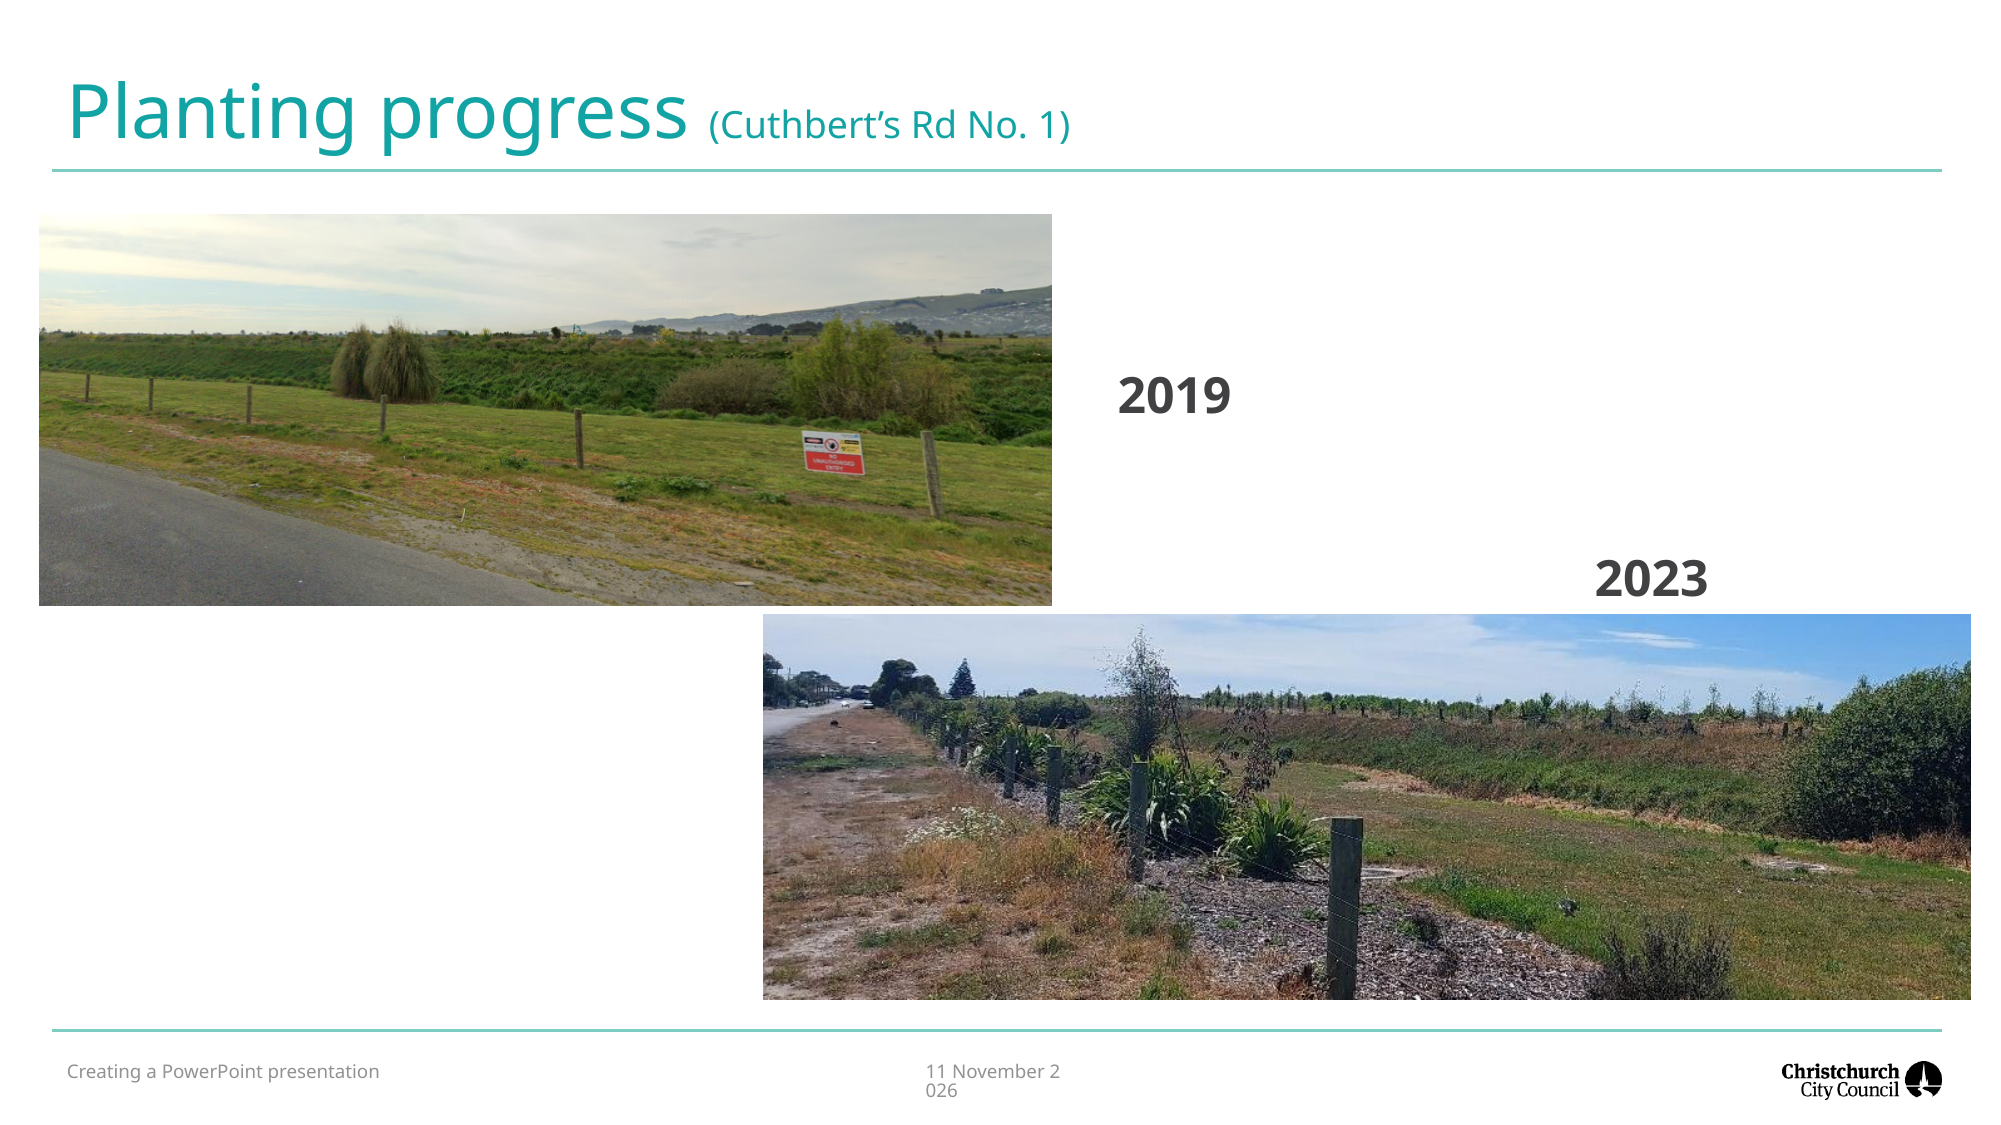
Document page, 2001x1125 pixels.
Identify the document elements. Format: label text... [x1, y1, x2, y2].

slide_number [910, 1042, 1083, 1103]
footer Creating a PowerPoint presentation [51, 1042, 807, 1103]
title Planting progress (Cuthbert’s Rd No. 1) [51, 59, 1942, 168]
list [763, 614, 1971, 1000]
text_box 2023 [1579, 538, 1724, 614]
picture [1782, 1061, 1942, 1100]
text_box 2019 [1102, 356, 1247, 432]
picture [39, 214, 1052, 606]
